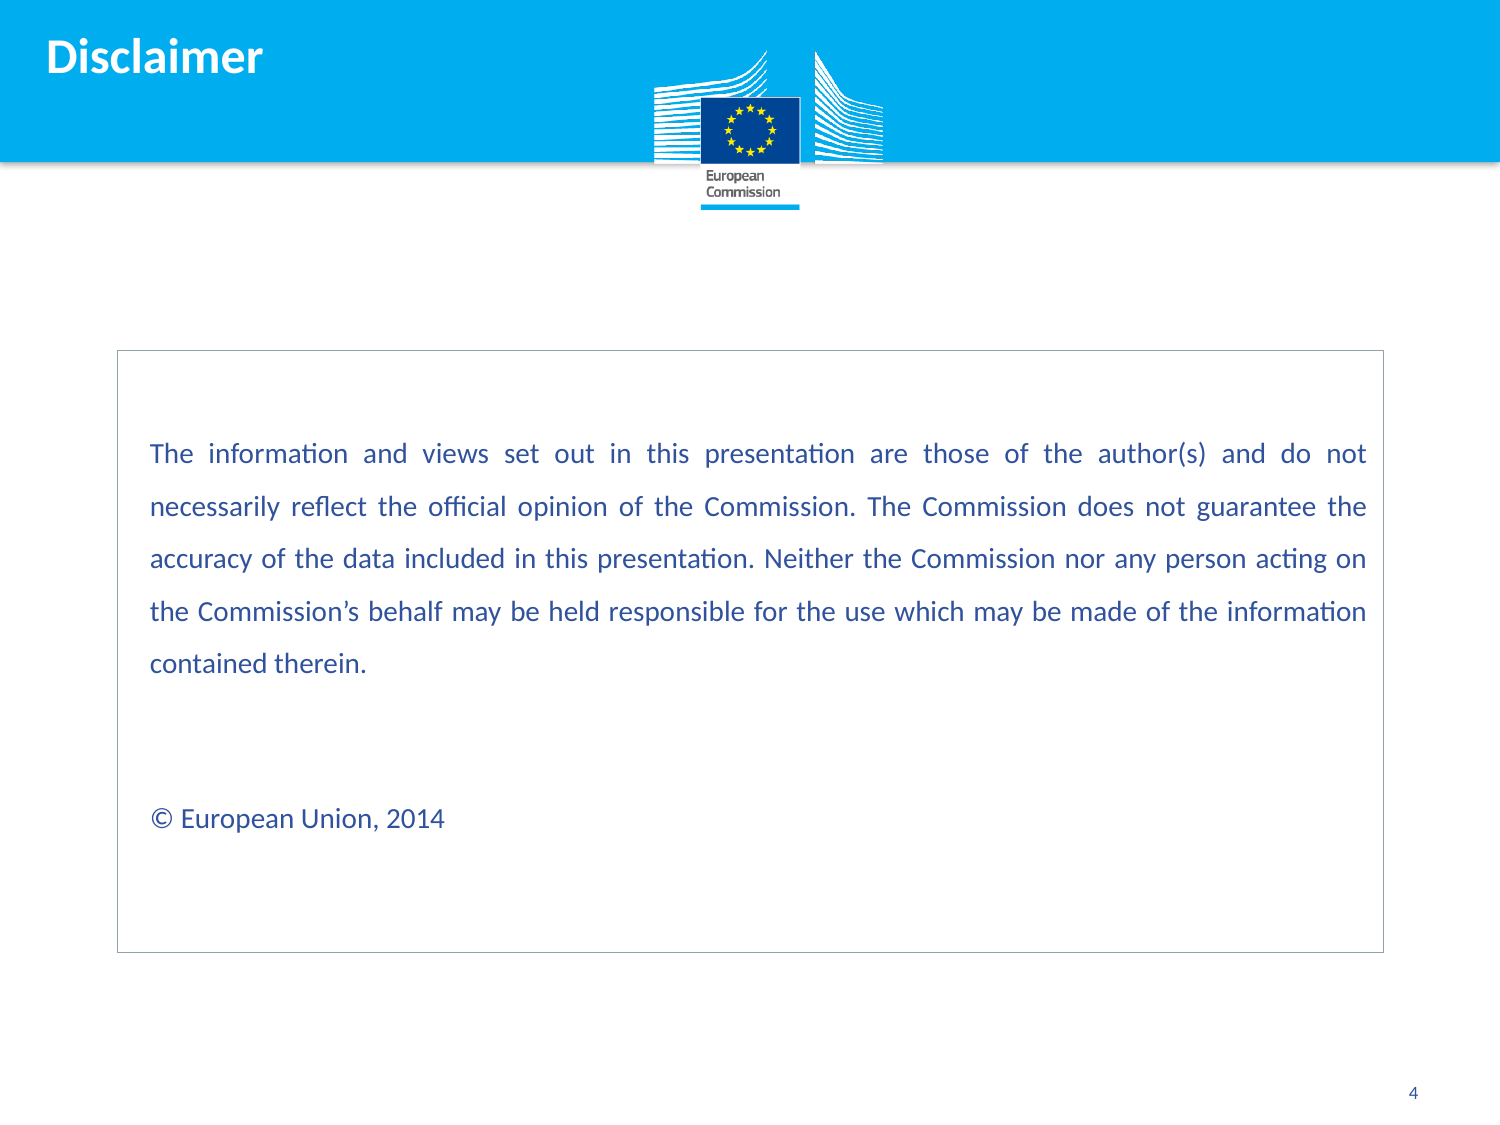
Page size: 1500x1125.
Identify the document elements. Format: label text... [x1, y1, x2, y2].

title Disclaimer [31, 22, 1404, 125]
picture [815, 152, 855, 158]
picture [815, 125, 833, 135]
picture [815, 143, 839, 150]
picture [617, 125, 883, 256]
slide_number 4 [1393, 1061, 1500, 1123]
picture [815, 134, 834, 142]
text_box The information and views set out in this presentation are those of the author(s) and do not necessarily reflect the official opinion of the Commission. The Commission does not guarantee the accuracy of the data included in this presentation. Neither the Commission nor any person acting on the Commission’s behalf may be held responsible for the use which may be made of the information contained therein. © European Union, 2014 [115, 348, 1385, 954]
